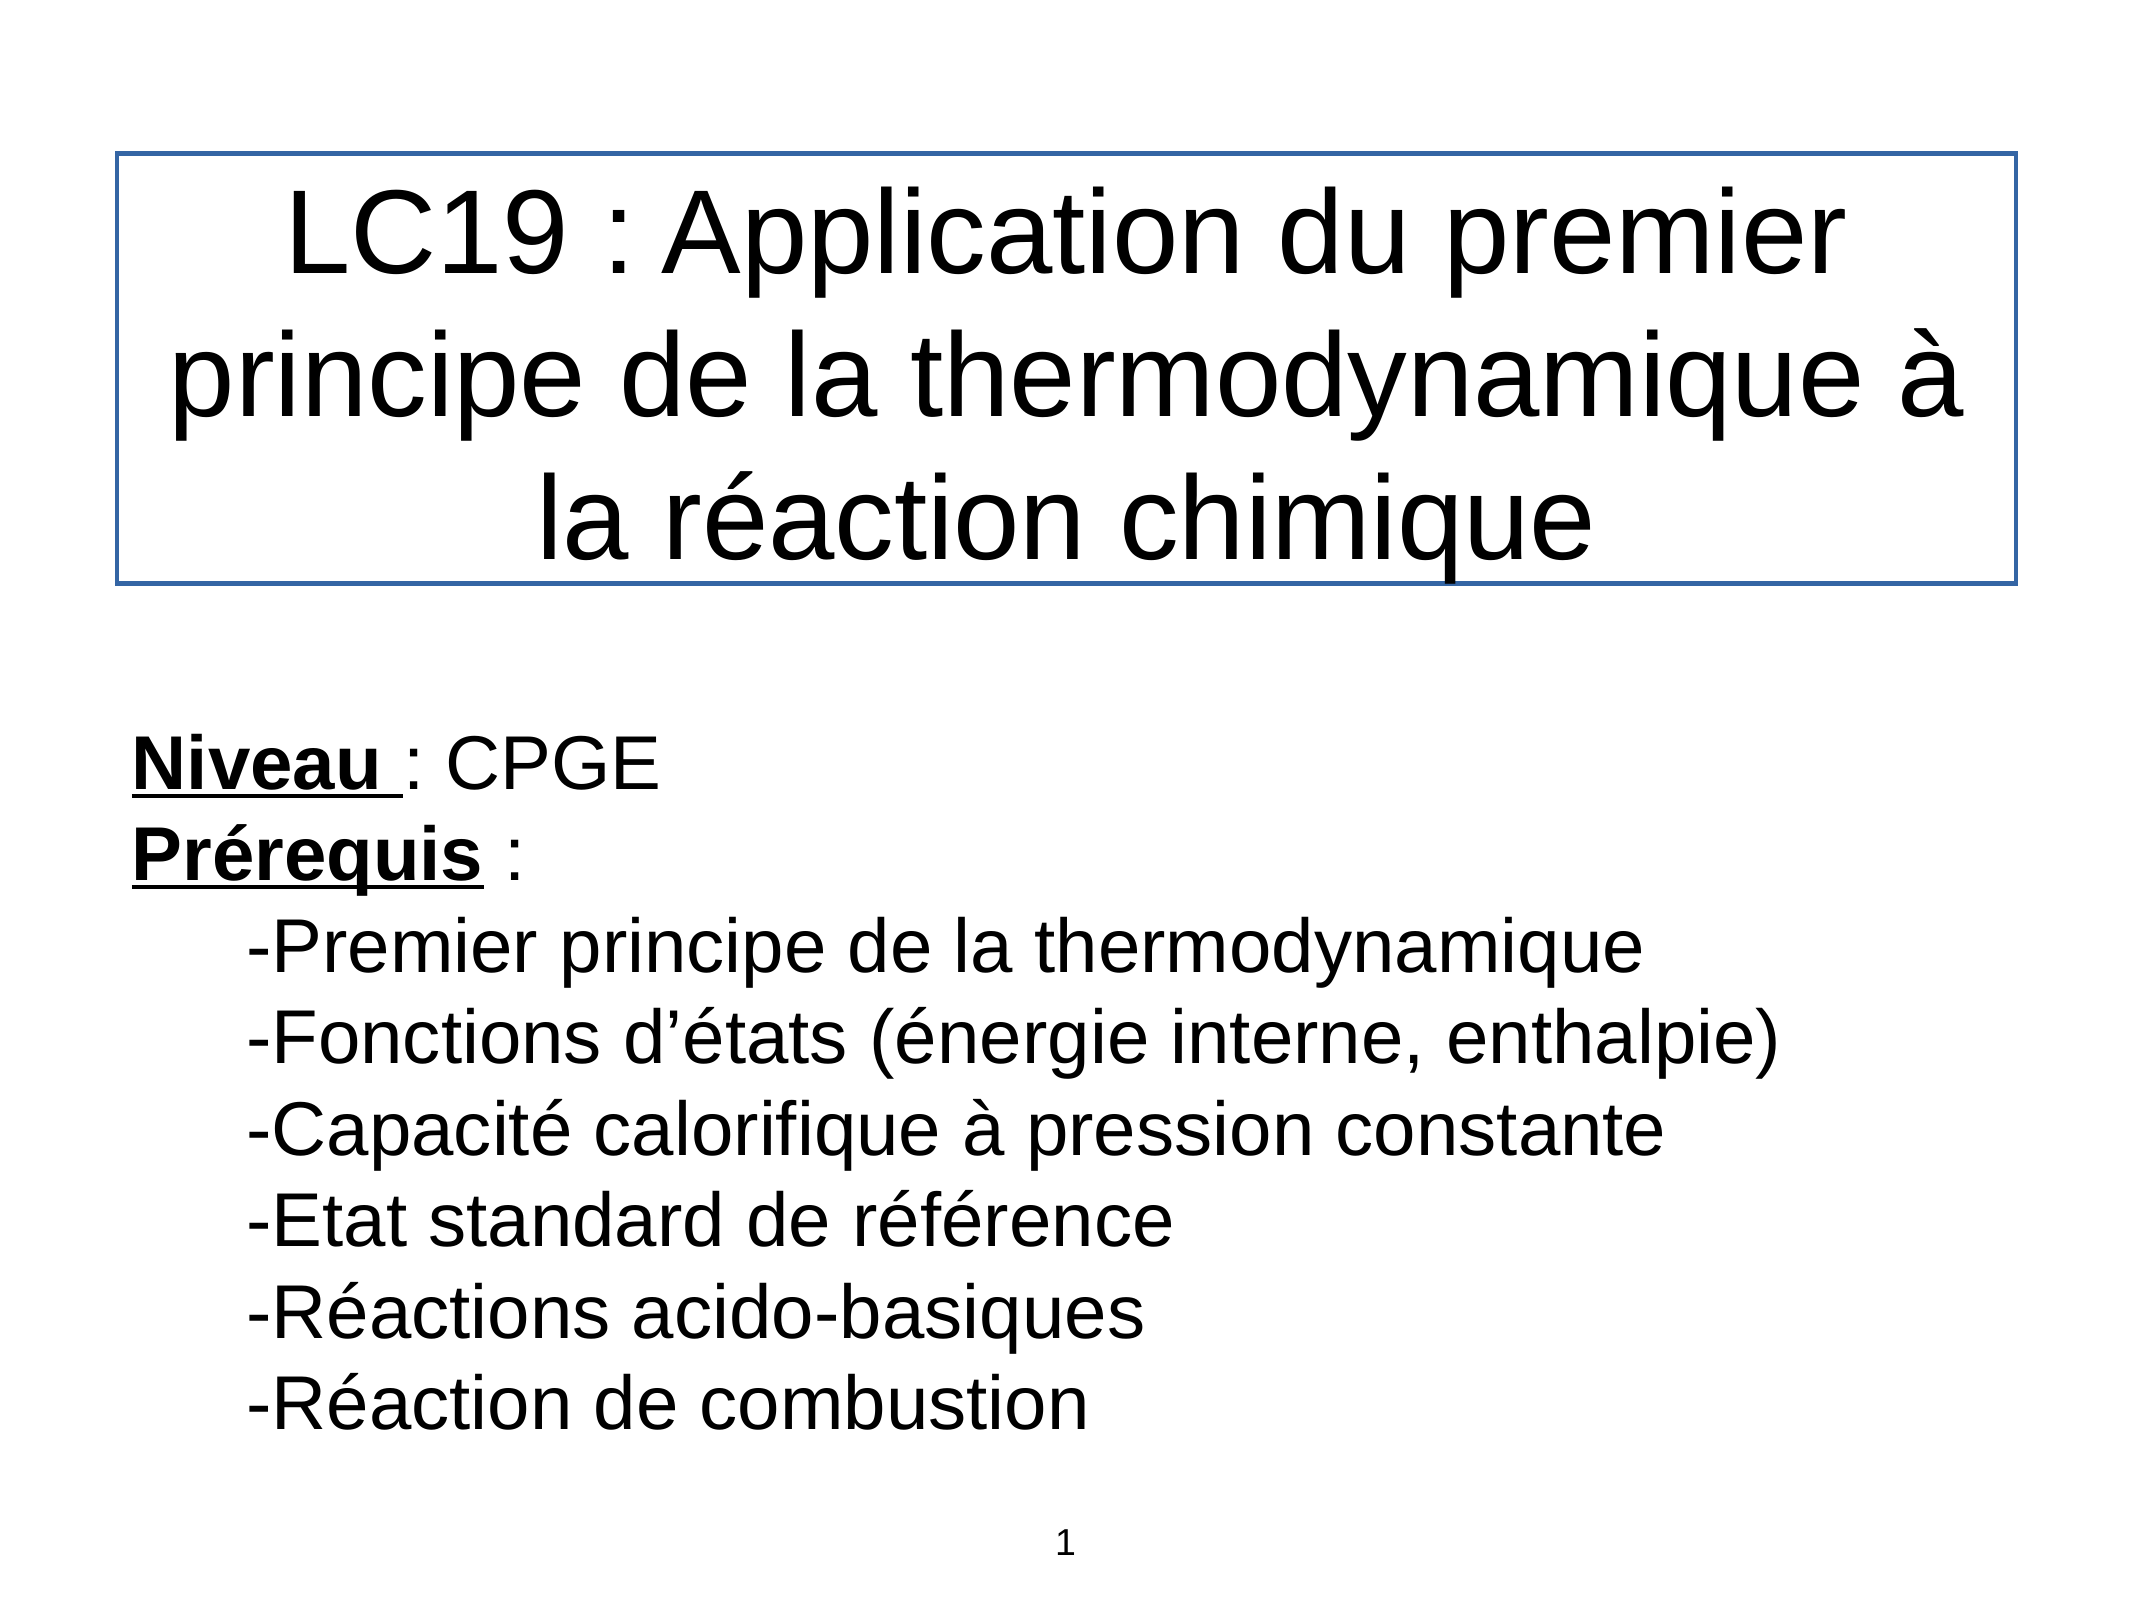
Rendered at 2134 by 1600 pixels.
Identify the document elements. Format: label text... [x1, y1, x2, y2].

text_box Niveau : CPGE Prérequis : -Premier principe de la thermodynamique -Fonctions d’états (énergie interne, enthalpie) -Capacité calorifique à pression constante -Etat standard de référence -Réactions acido-basiques -Réaction de combustion [131, 713, 2000, 1487]
slide_number 1 [1045, 1517, 1086, 1565]
title LC19 : Application du premier principe de la thermodynamique à la réaction chimique [116, 152, 2017, 584]
